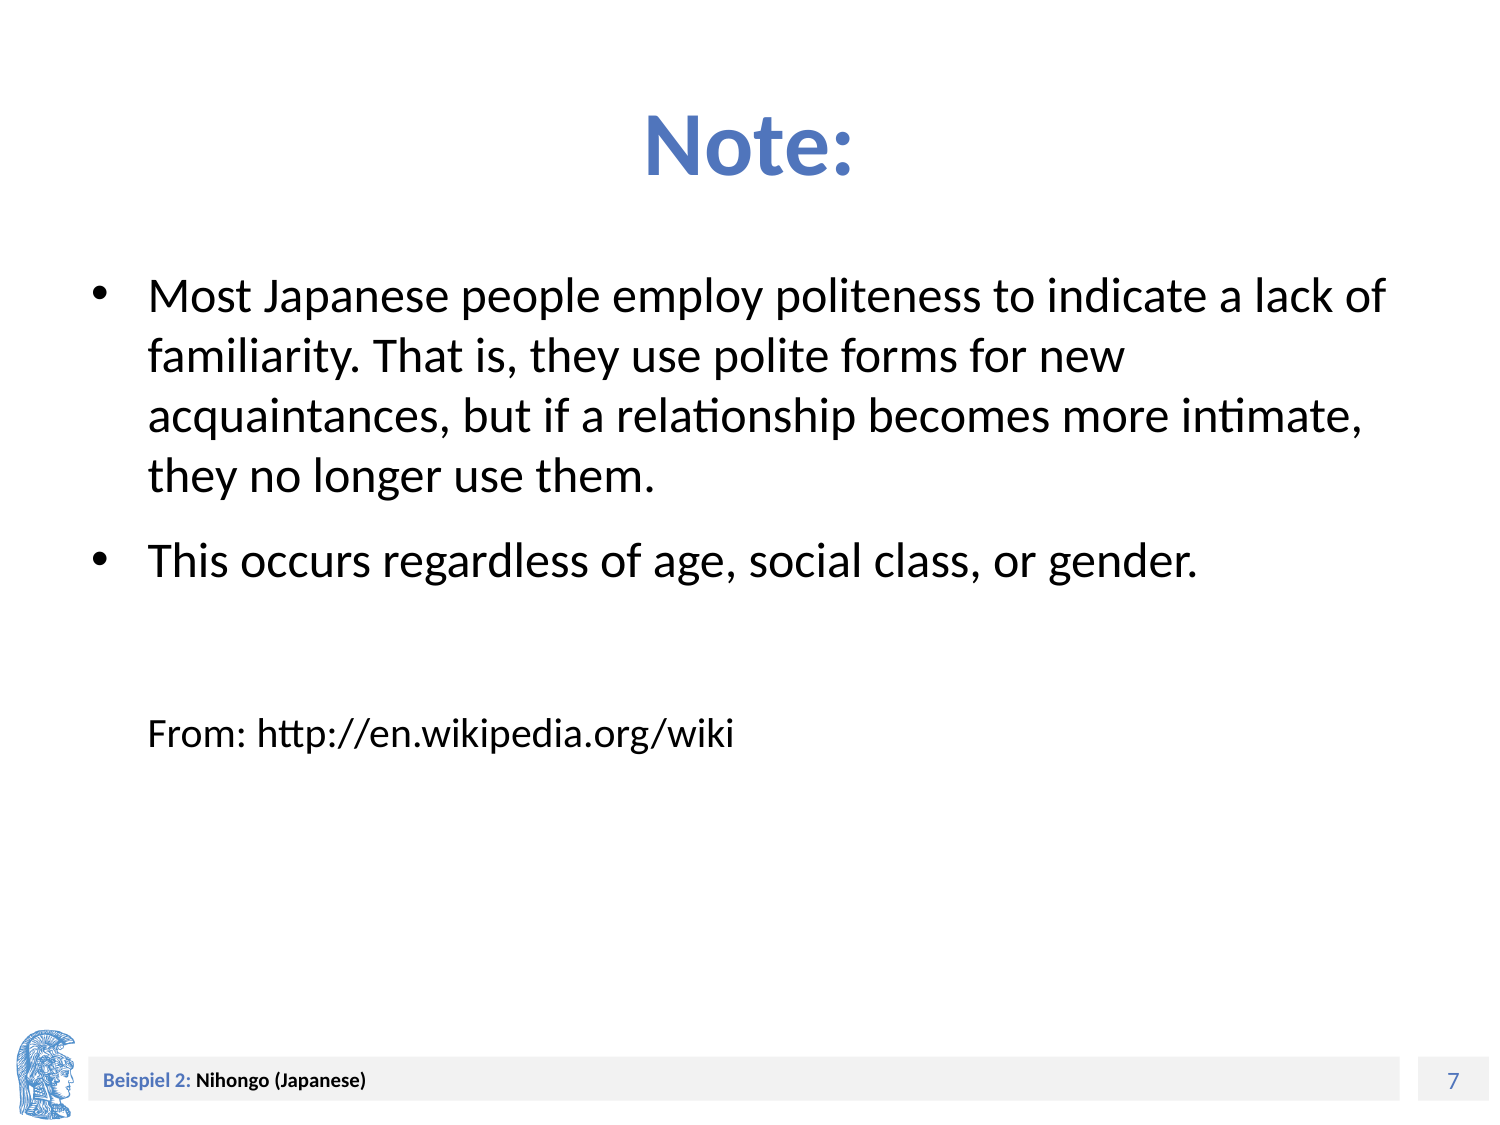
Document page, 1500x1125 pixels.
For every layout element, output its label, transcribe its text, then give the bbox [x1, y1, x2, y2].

list Most Japanese people employ politeness to indicate a lack of familiarity. That is, they use polite forms for new acquaintances, but if a relationship becomes more intimate, they no longer use them. This occurs regardless of age, social class, or gender. From: http://en.wikipedia.org/wiki [76, 255, 1427, 998]
picture [9, 1026, 81, 1120]
title Note: [75, 45, 1425, 233]
